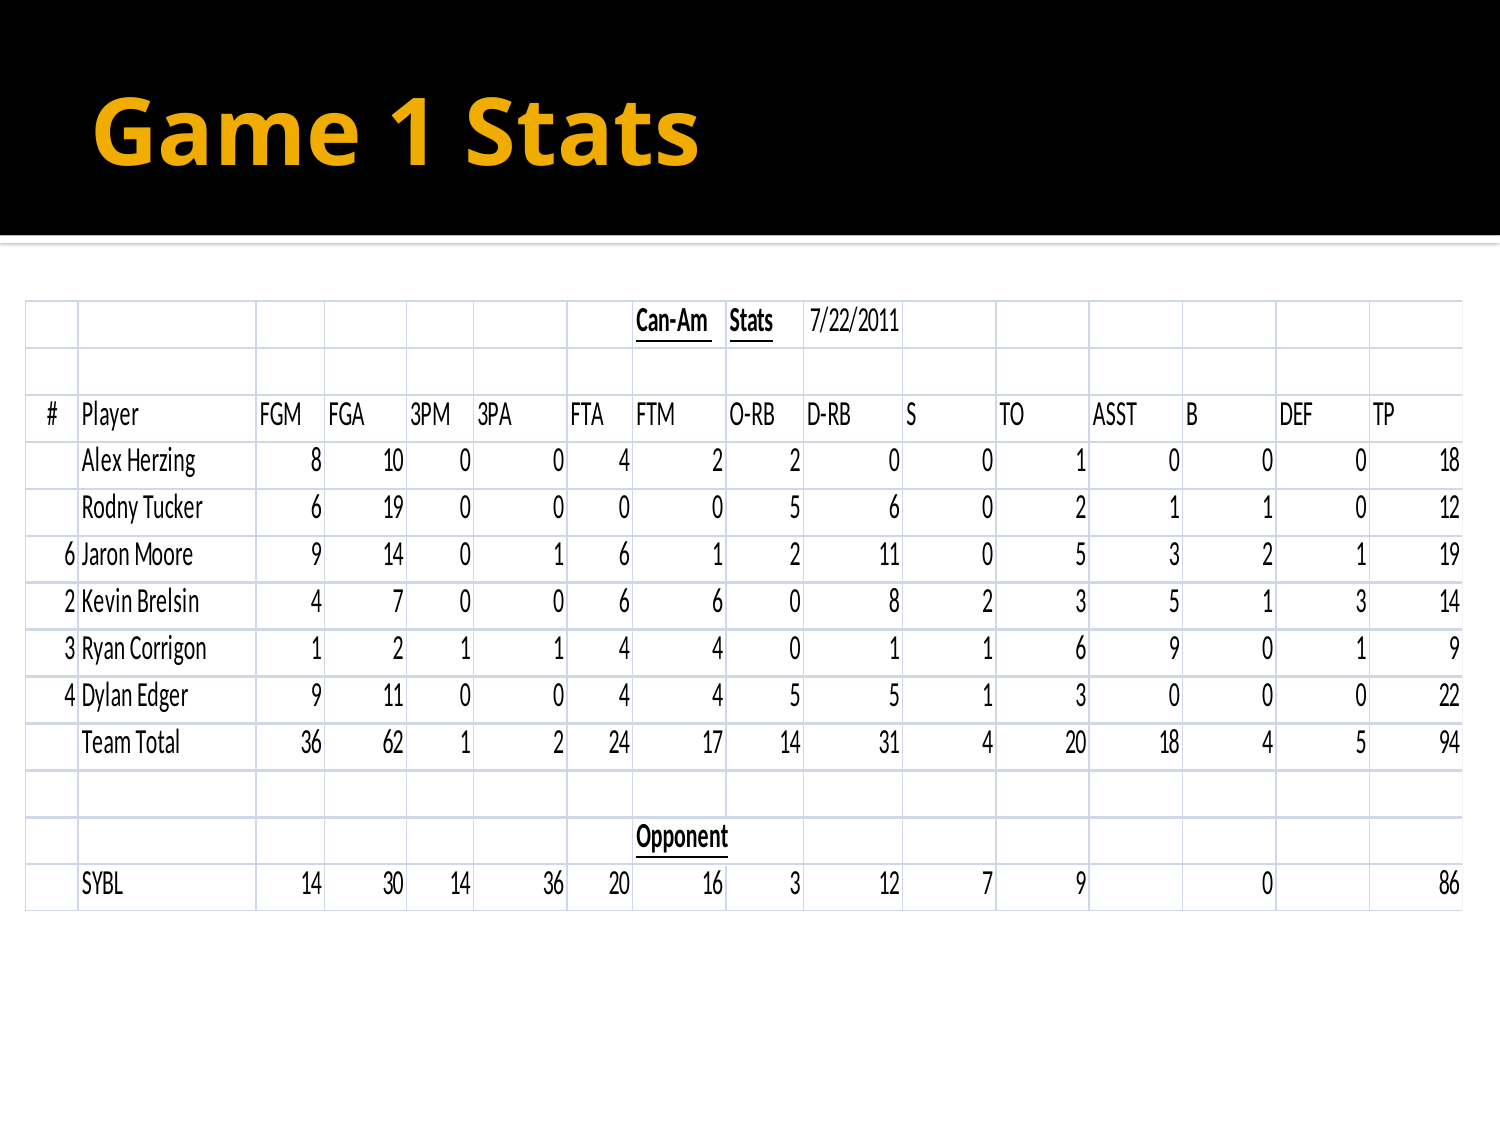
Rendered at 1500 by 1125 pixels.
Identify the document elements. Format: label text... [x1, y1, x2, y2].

title Game 1 Stats [75, 25, 1425, 231]
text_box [24, 299, 1464, 913]
